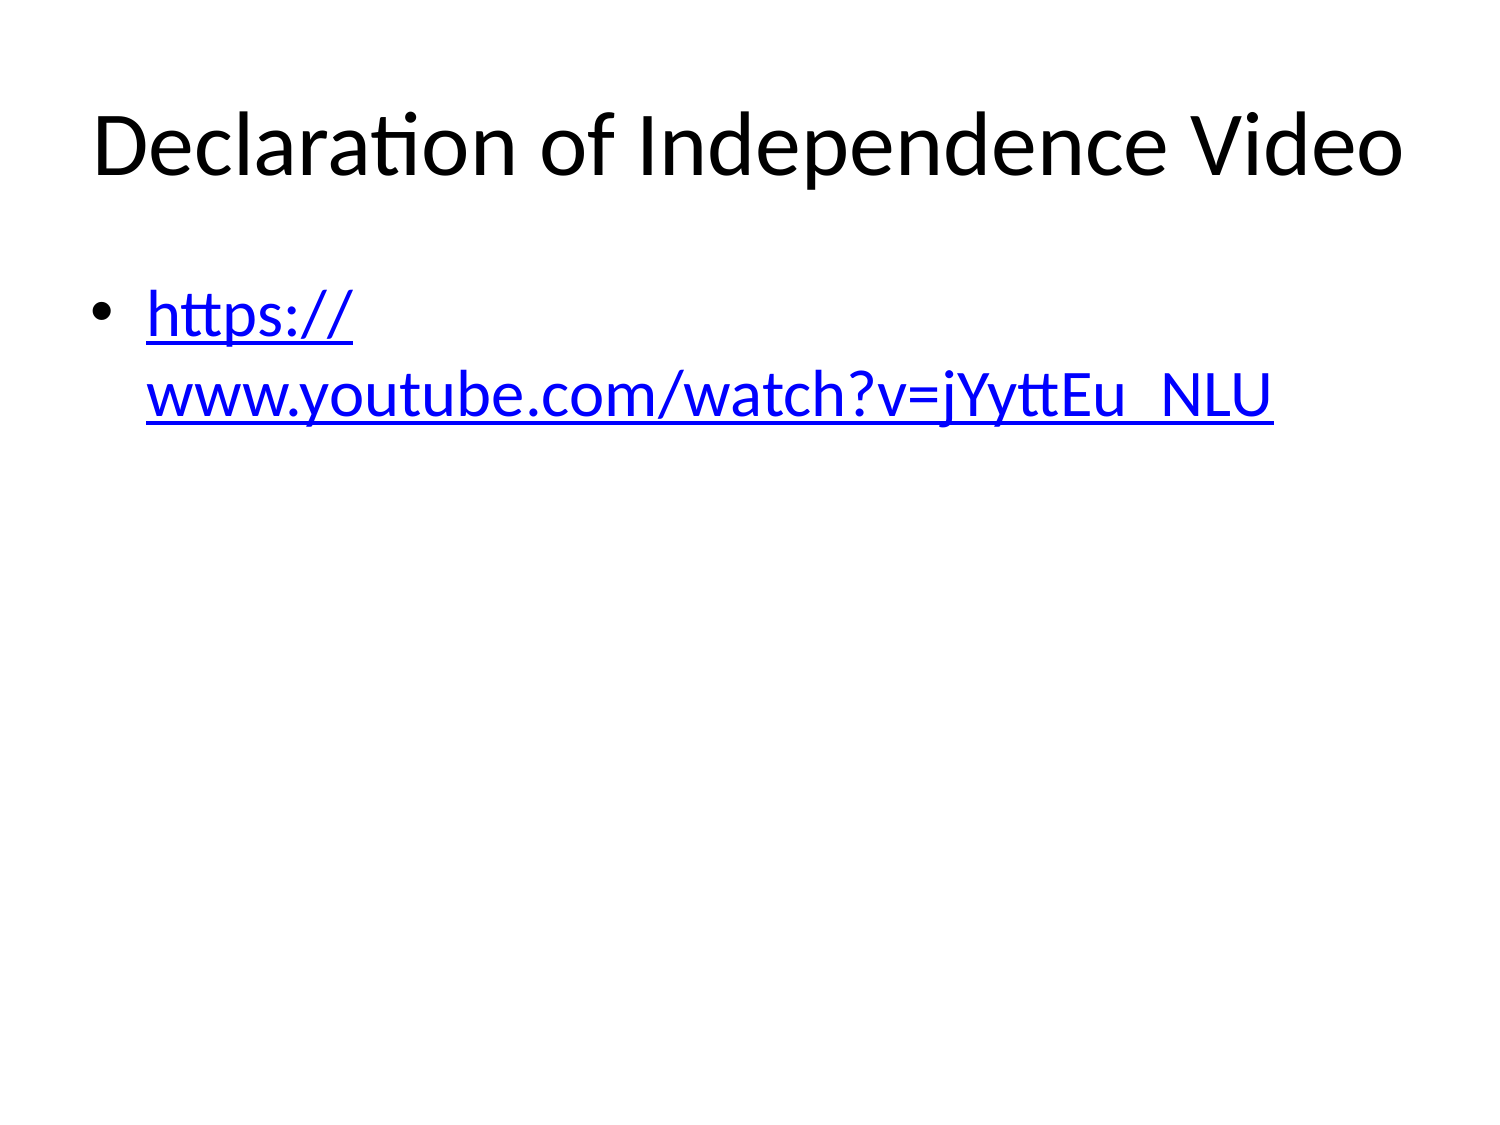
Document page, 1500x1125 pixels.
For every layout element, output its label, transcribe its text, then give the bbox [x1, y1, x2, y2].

title Declaration of Independence Video [75, 45, 1425, 233]
list https://www.youtube.com/watch?v=jYyttEu_NLU [75, 262, 1425, 1005]
